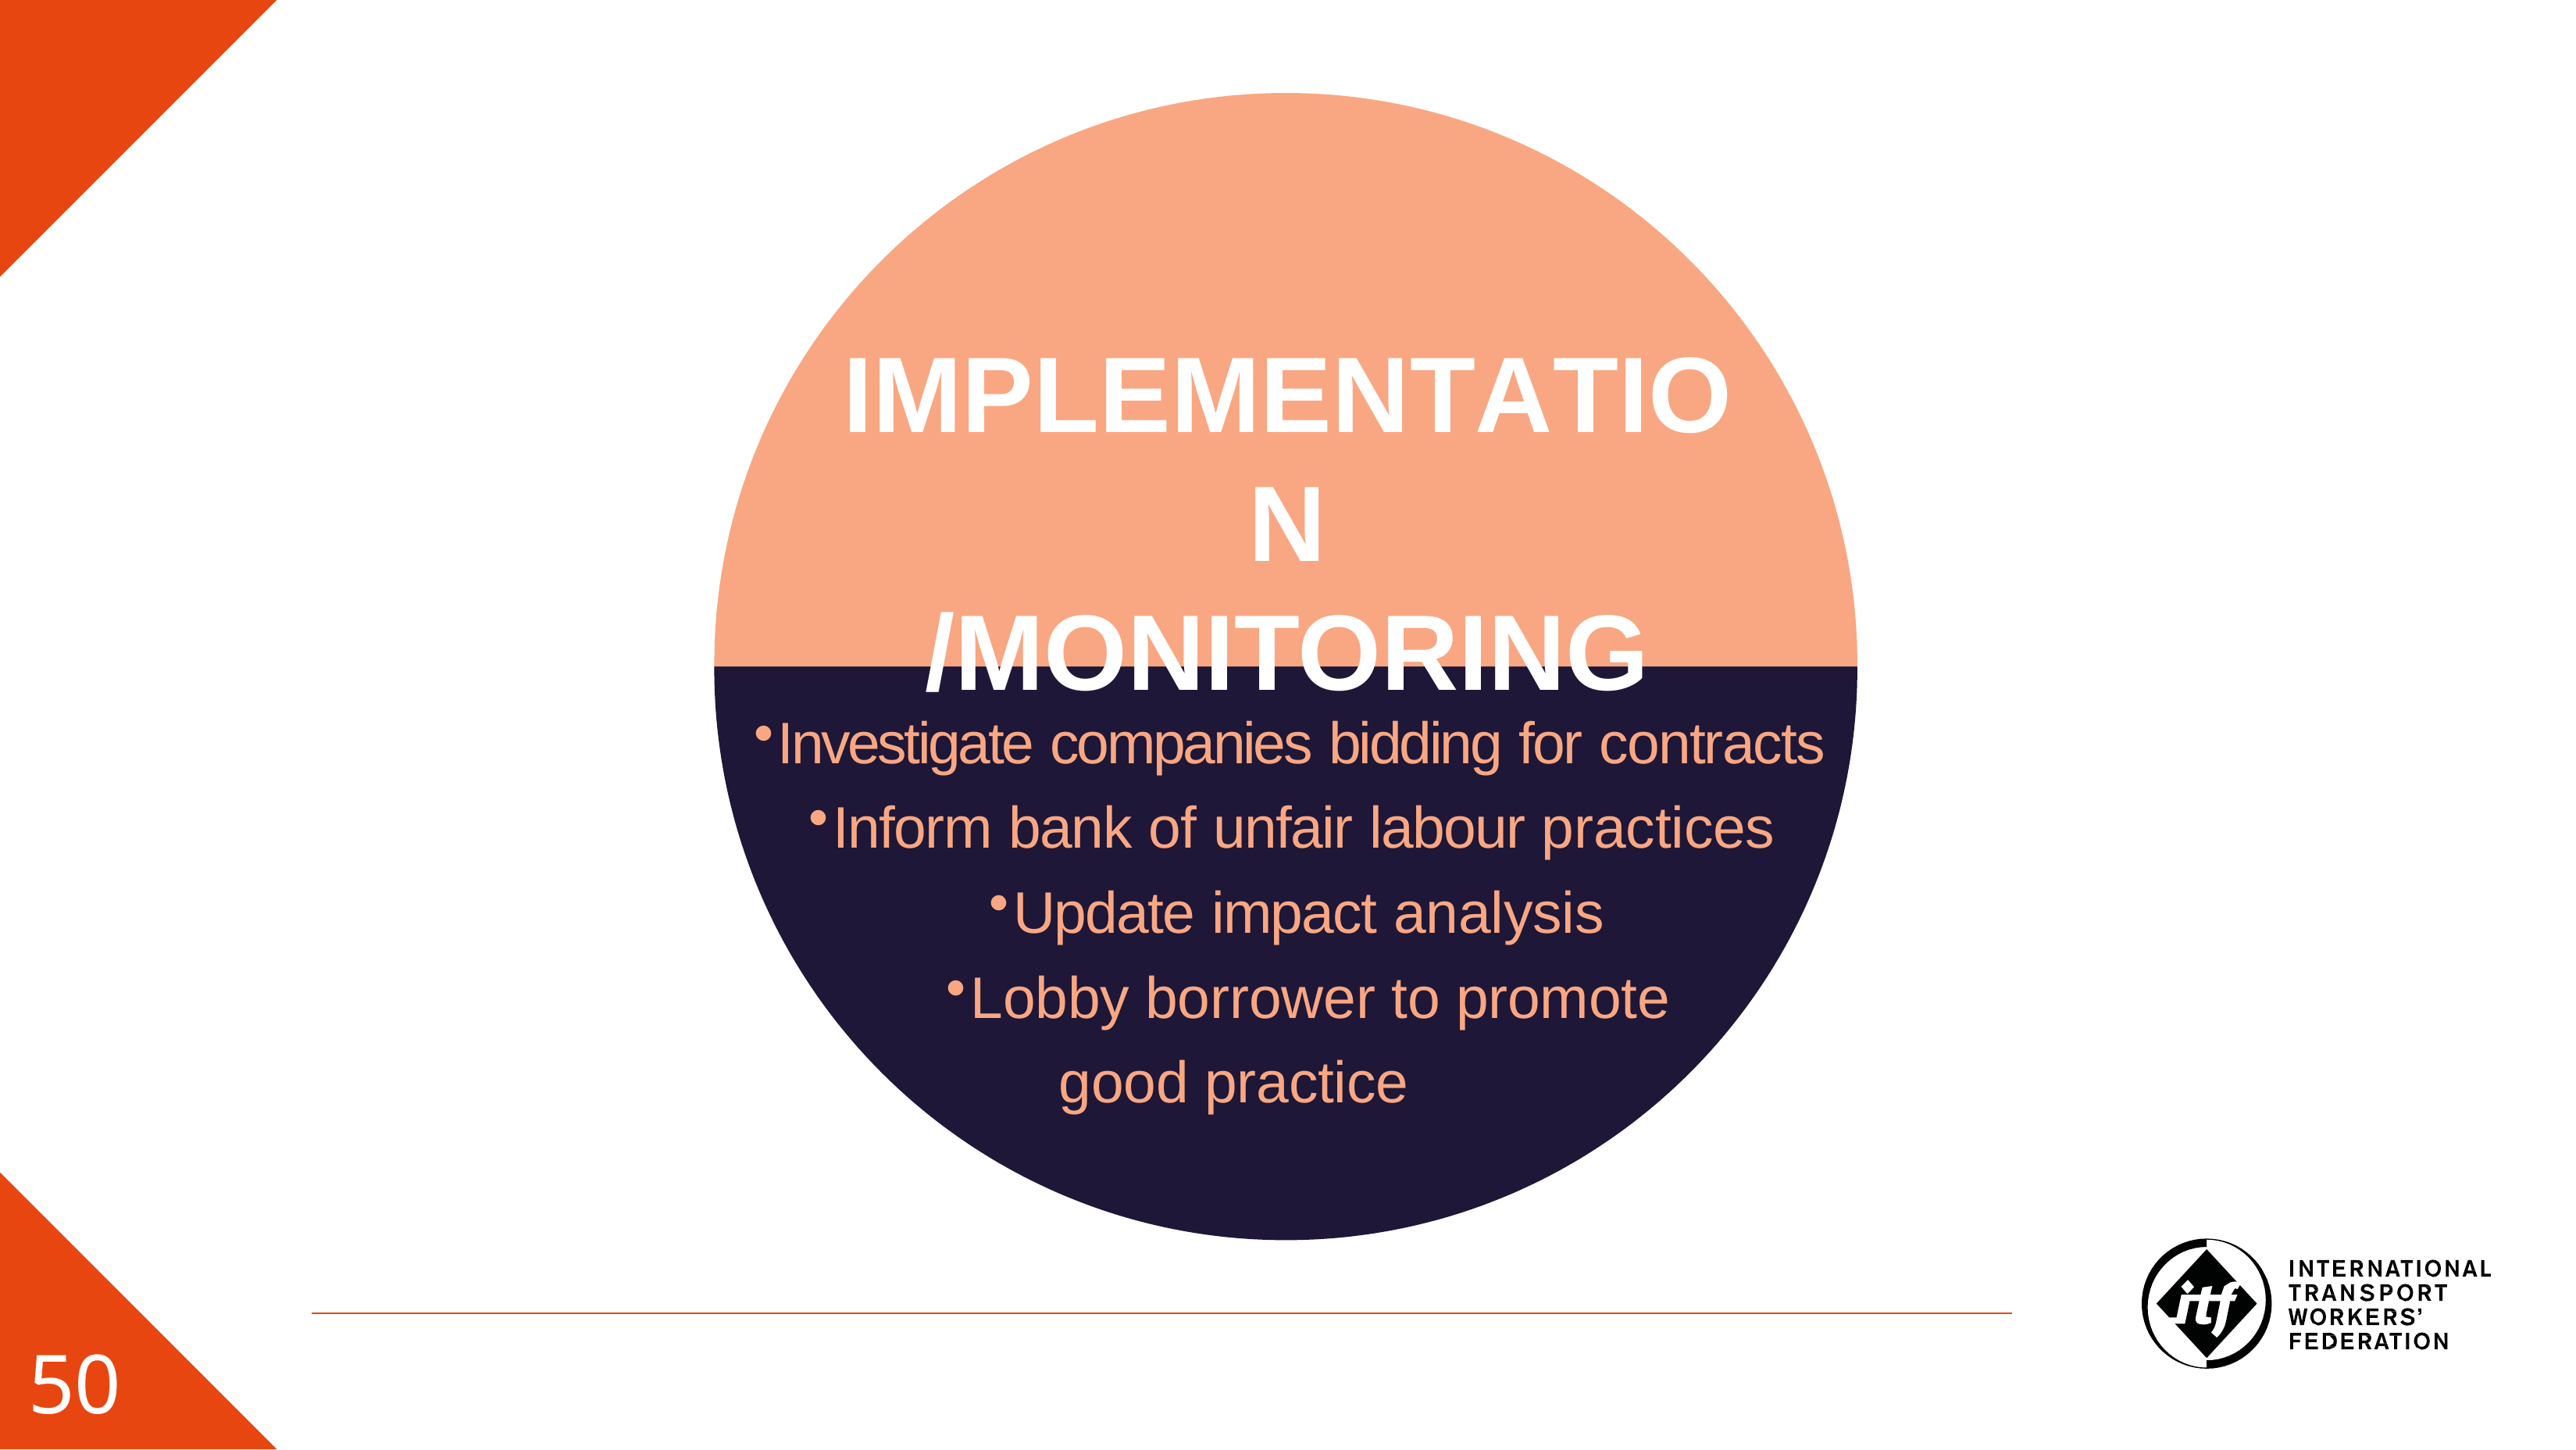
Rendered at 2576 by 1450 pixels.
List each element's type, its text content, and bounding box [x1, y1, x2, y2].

text_box [2374, 1333, 2389, 1350]
text_box [2397, 1284, 2414, 1302]
text_box [2317, 1259, 2329, 1277]
text_box [2435, 1333, 2448, 1350]
text_box [2350, 1259, 2364, 1277]
text_box [2481, 1259, 2491, 1277]
text_box [2446, 1259, 2459, 1277]
text_box [2299, 1259, 2313, 1277]
text_box [2389, 1333, 2402, 1350]
text_box [2290, 1333, 2301, 1350]
text_box [2424, 1259, 2442, 1277]
text_box [2349, 1308, 2363, 1326]
text_box [2290, 1259, 2293, 1277]
text_box [2406, 1333, 2410, 1350]
text_box [2331, 1308, 2344, 1326]
text_box [2400, 1308, 2415, 1326]
text_box [2400, 1259, 2414, 1277]
text_box [2418, 1284, 2432, 1302]
text_box [2360, 1284, 2374, 1302]
text_box [2288, 1308, 2308, 1326]
text_box [2414, 1332, 2430, 1350]
text_box [2341, 1284, 2354, 1302]
text_box [0, 1172, 126, 1450]
text_box [2380, 1284, 2393, 1302]
text_box [2359, 1333, 2372, 1350]
text_box [2333, 1259, 2346, 1277]
text_box [2367, 1308, 2379, 1326]
slide_number 50 [21, 1298, 157, 1450]
text_box [2384, 1308, 2397, 1326]
text_box [2417, 1259, 2421, 1277]
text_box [714, 92, 1858, 1241]
text_box [2305, 1333, 2318, 1350]
text_box [2418, 1308, 2421, 1316]
text_box [2385, 1259, 2400, 1277]
text_box [2435, 1284, 2447, 1302]
text_box [2368, 1259, 2382, 1277]
text_box [2462, 1259, 2478, 1277]
text_box [2341, 1333, 2354, 1350]
text_box [2310, 1308, 2327, 1326]
text_box [157, 1329, 277, 1450]
text_box [2289, 1284, 2301, 1302]
text_box [2322, 1333, 2337, 1350]
text_box [2141, 1238, 2272, 1369]
text_box [0, 0, 277, 277]
text_box [2306, 1284, 2319, 1302]
text_box [2321, 1284, 2337, 1302]
